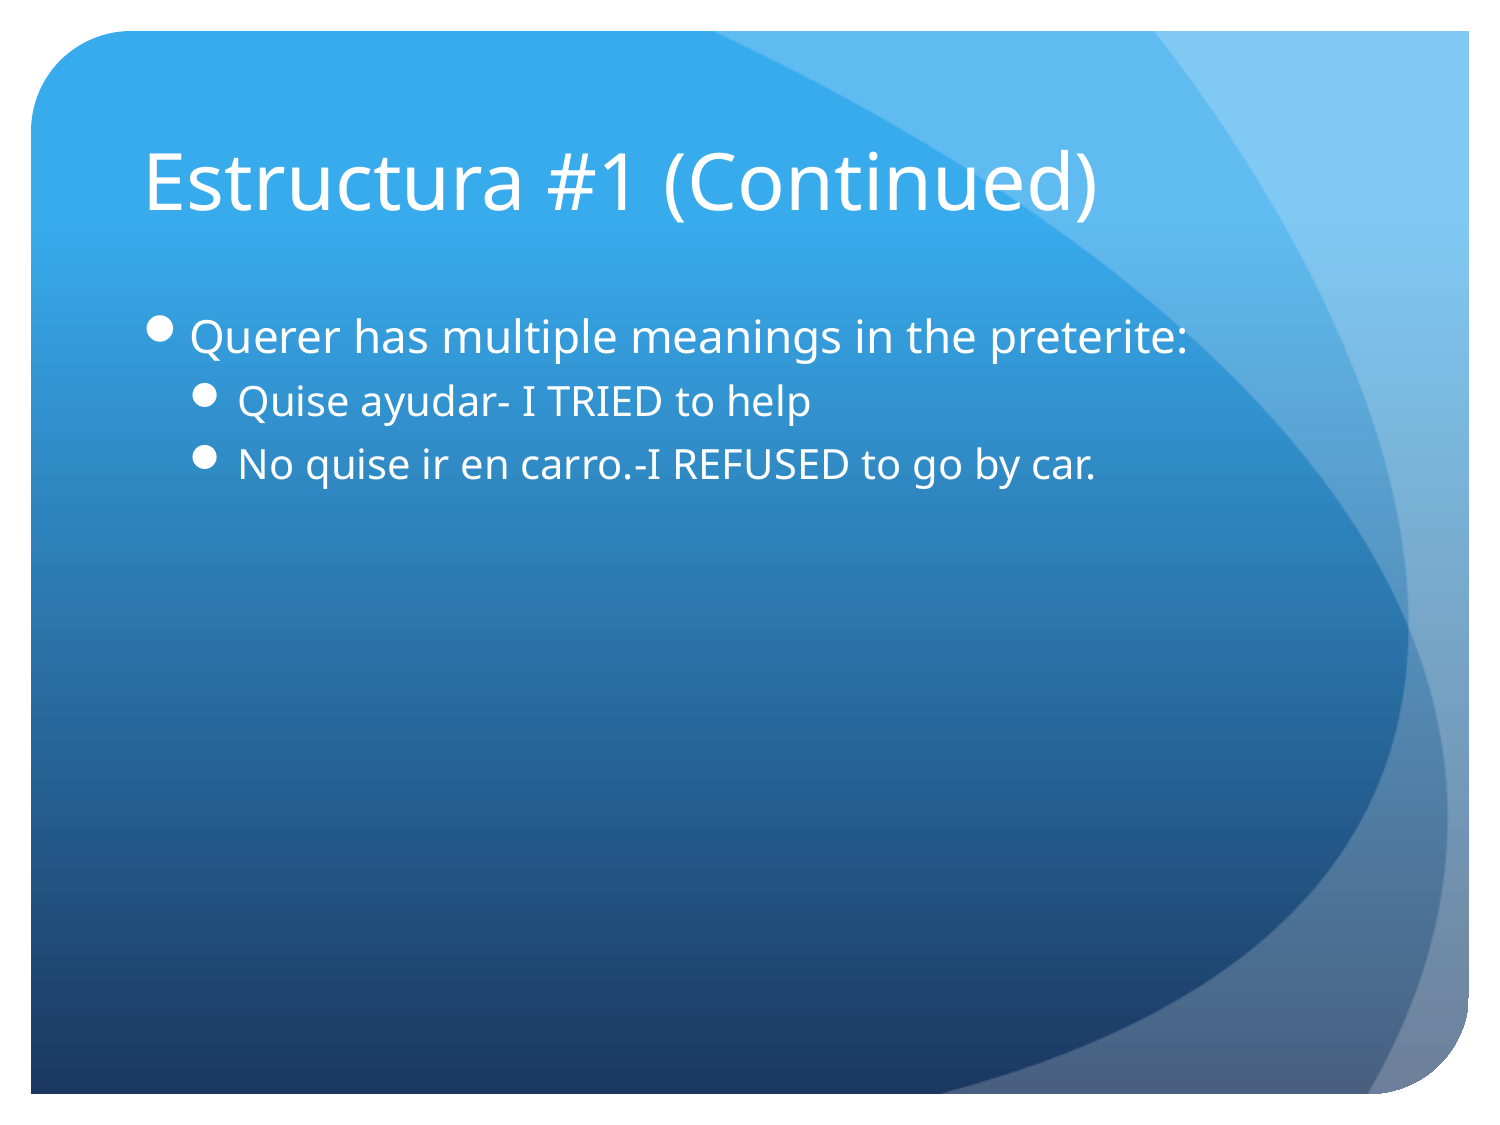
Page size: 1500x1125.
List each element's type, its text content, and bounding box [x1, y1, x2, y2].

list Querer has multiple meanings in the preterite: Quise ayudar- I TRIED to help No quise ir en carro.-I REFUSED to go by car. [127, 299, 1372, 991]
picture [24, 30, 1473, 1094]
title Estructura #1 (Continued) [127, 62, 1372, 234]
